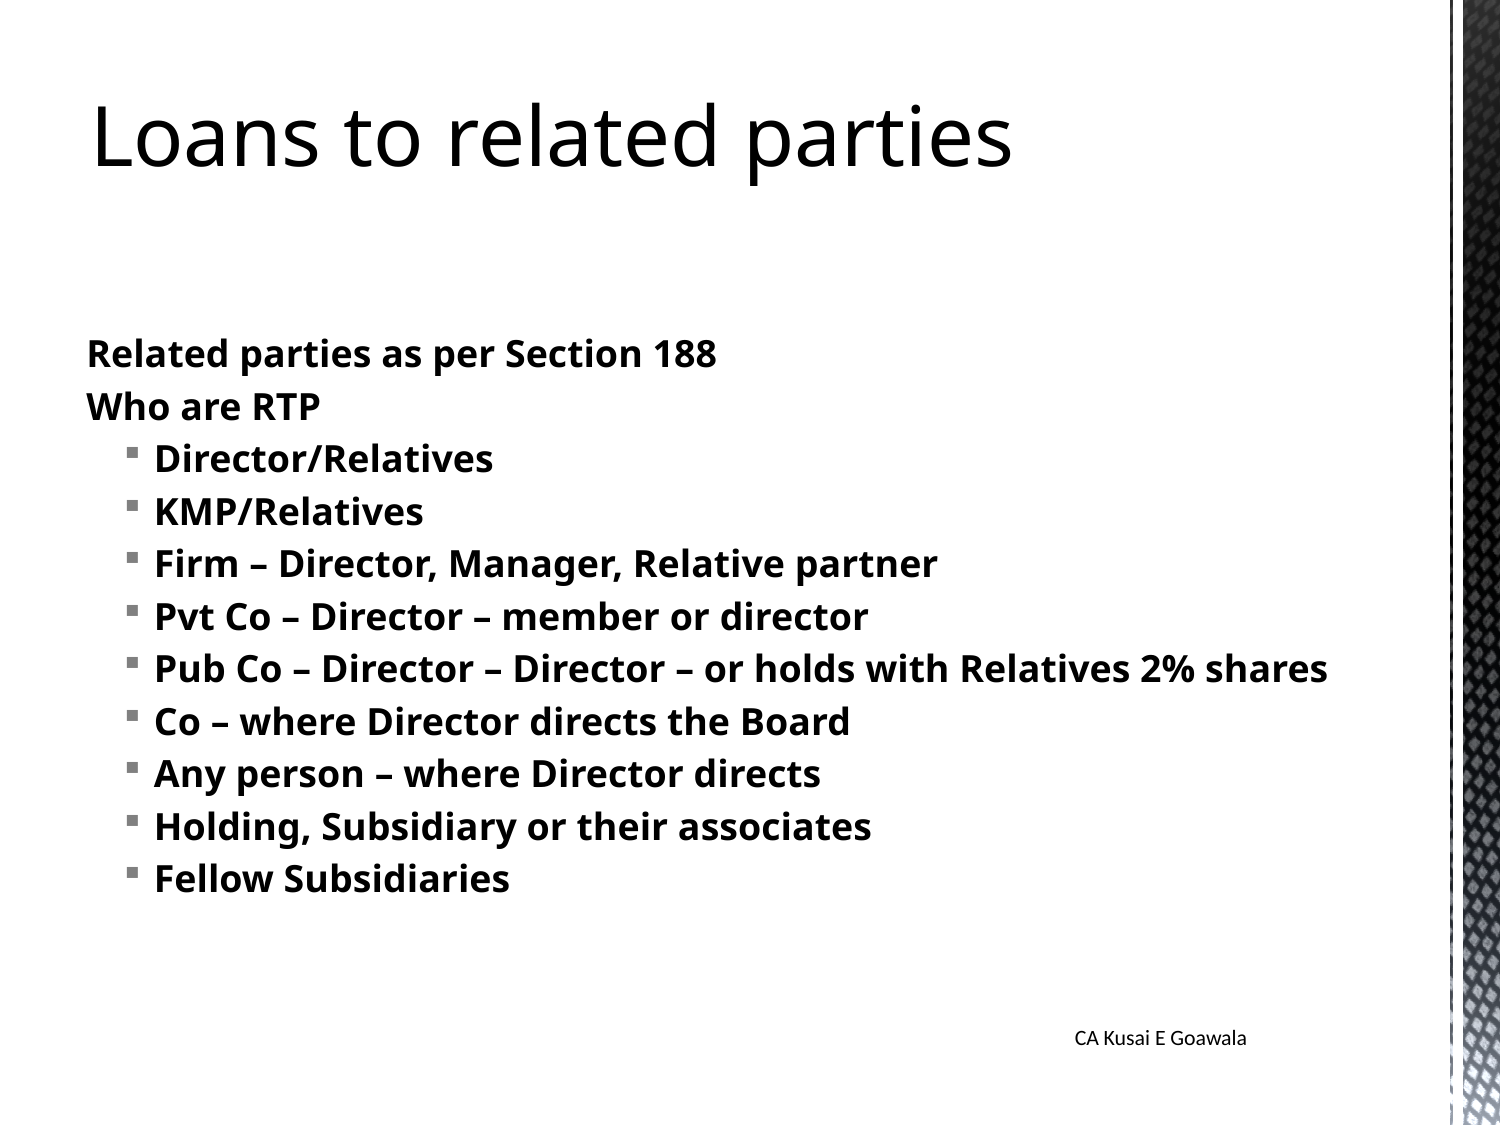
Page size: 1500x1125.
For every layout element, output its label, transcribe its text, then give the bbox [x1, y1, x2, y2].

list Related parties as per Section 188 Who are RTP Director/Relatives KMP/Relatives Firm – Director, Manager, Relative partner Pvt Co – Director – member or director Pub Co – Director – Director – or holds with Relatives 2% shares Co – where Director directs the Board Any person – where Director directs Holding, Subsidiary or their associates Fellow Subsidiaries [71, 322, 1429, 962]
footer CA Kusai E Goawala [799, 1032, 1263, 1058]
title Loans to related parties [75, 31, 1263, 235]
picture [1447, 0, 1500, 1125]
